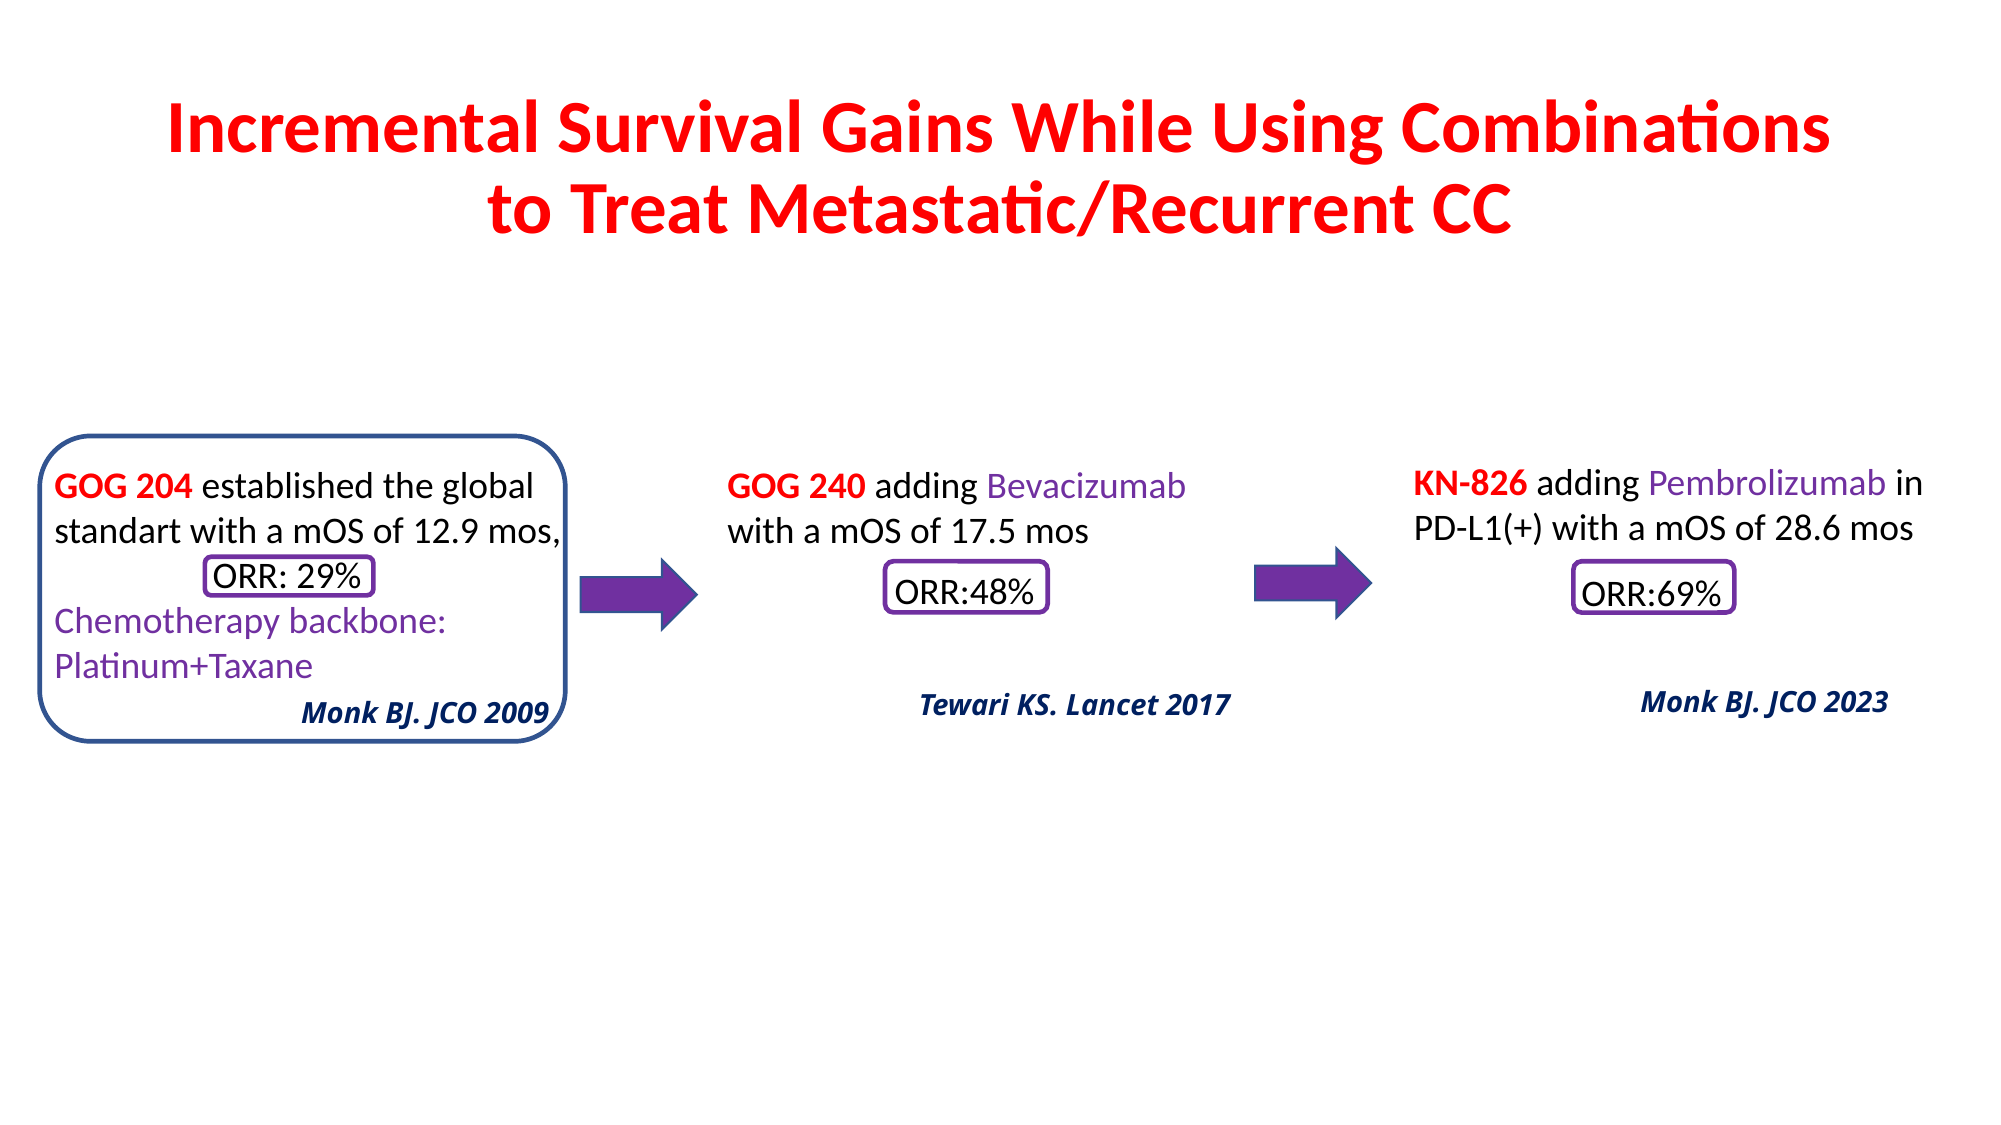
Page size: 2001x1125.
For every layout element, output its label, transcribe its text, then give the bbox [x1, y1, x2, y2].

text_box KN-826 adding Pembrolizumab in PD-L1(+) with a mOS of 28.6 mos [1399, 450, 1953, 556]
text_box ORR:48% [871, 559, 1050, 620]
text_box GOG 240 adding Bevacizumab with a mOS of 17.5 mos [712, 453, 1266, 559]
text_box Monk BJ. JCO 2023 [1625, 675, 1904, 726]
text_box [51, 434, 554, 453]
text_box [579, 557, 699, 632]
text_box GOG 204 established the global standart with a mOS of 12.9 mos, ORR: 29% Chemotherapy backbone: Platinum+Taxane Monk BJ. JCO 2009 [39, 453, 593, 739]
text_box [203, 555, 375, 597]
text_box [1254, 545, 1373, 621]
text_box ORR:69% [1558, 561, 1737, 621]
text_box [72, 739, 533, 743]
text_box Tewari KS. Lancet 2017 [904, 678, 1246, 729]
title Incremental Survival Gains While Using Combinations to Treat Metastatic/Recurrent CC [137, 59, 1863, 278]
